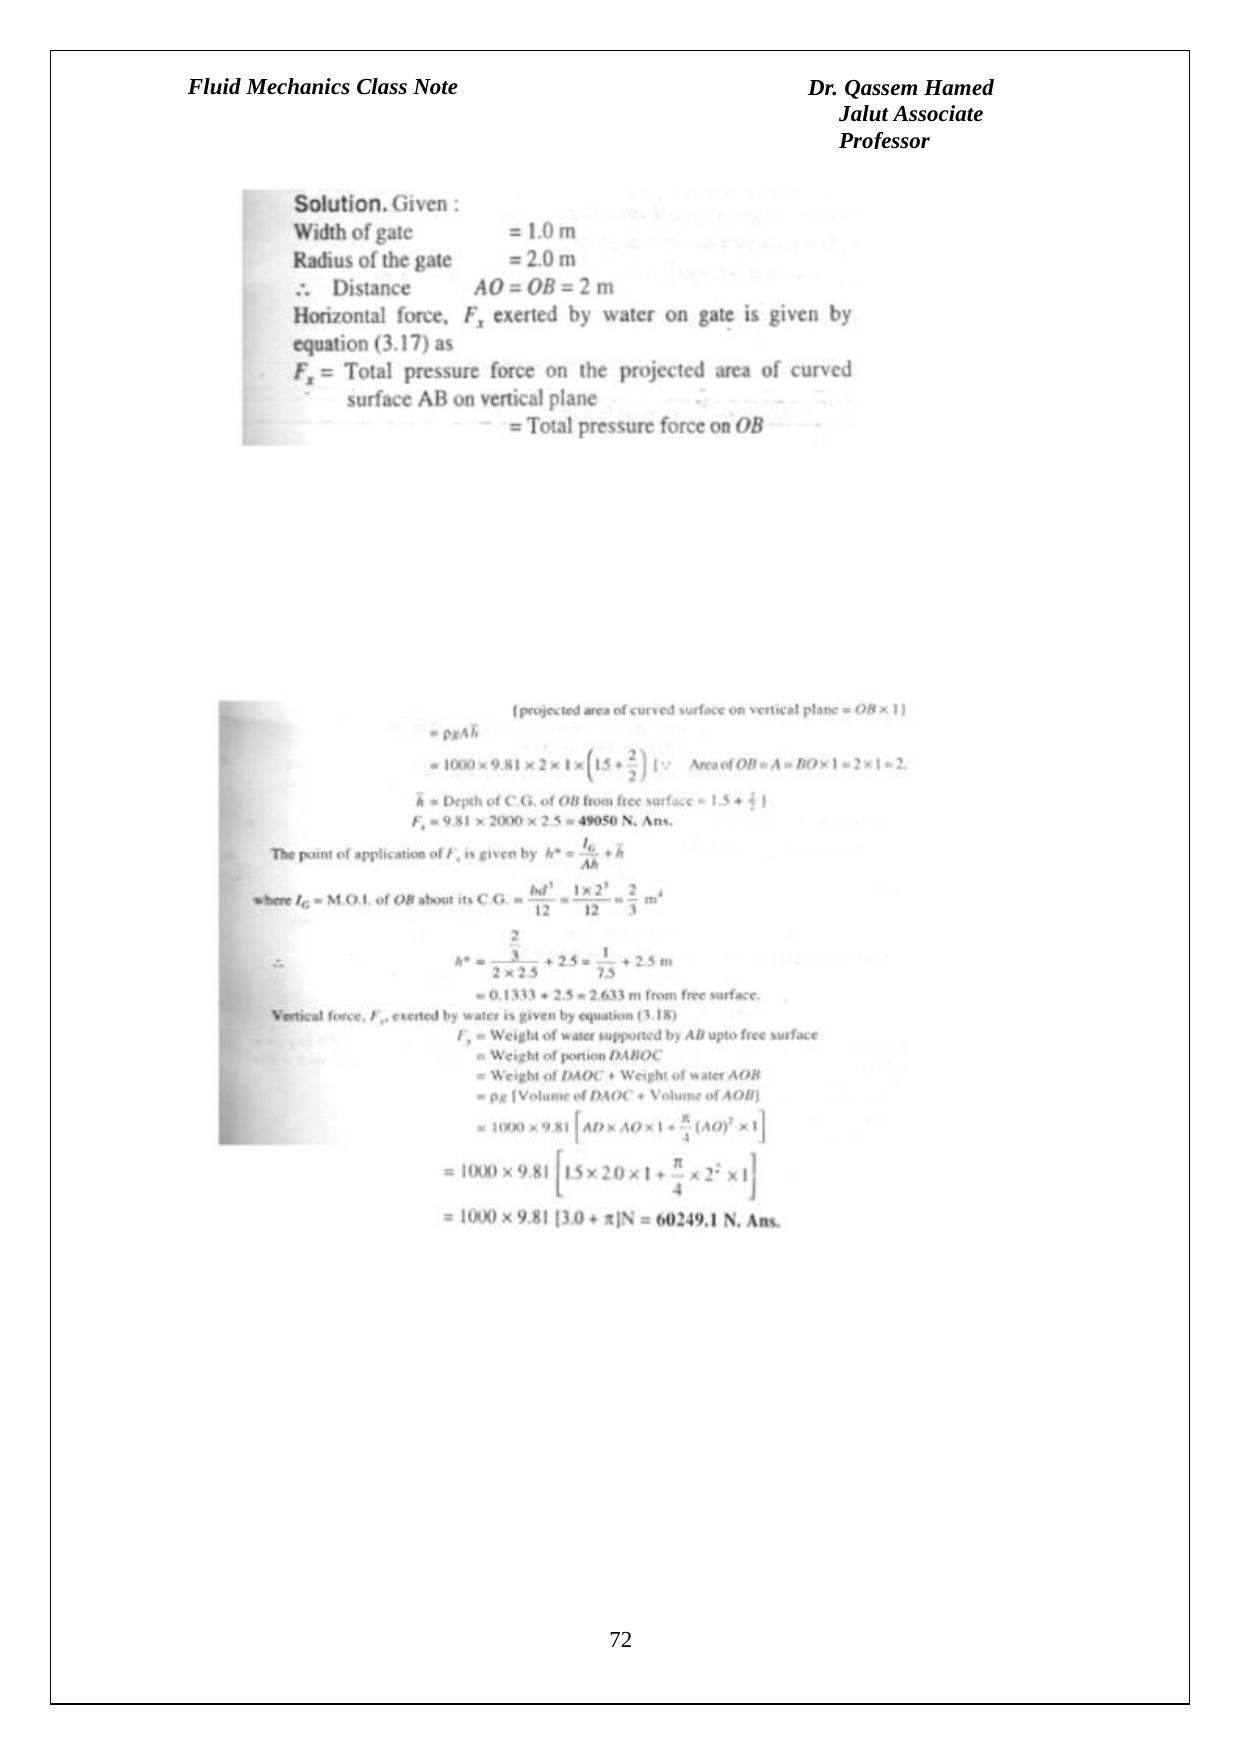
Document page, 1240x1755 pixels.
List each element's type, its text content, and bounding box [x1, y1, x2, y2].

text_box [187, 149, 938, 600]
text_box Dr. Qassem Hamed Jalut Associate Professor [806, 73, 1051, 128]
slide_number 72 [605, 1625, 637, 1655]
text_box Fluid Mechanics Class Note [185, 71, 459, 102]
text_box [187, 691, 938, 1255]
